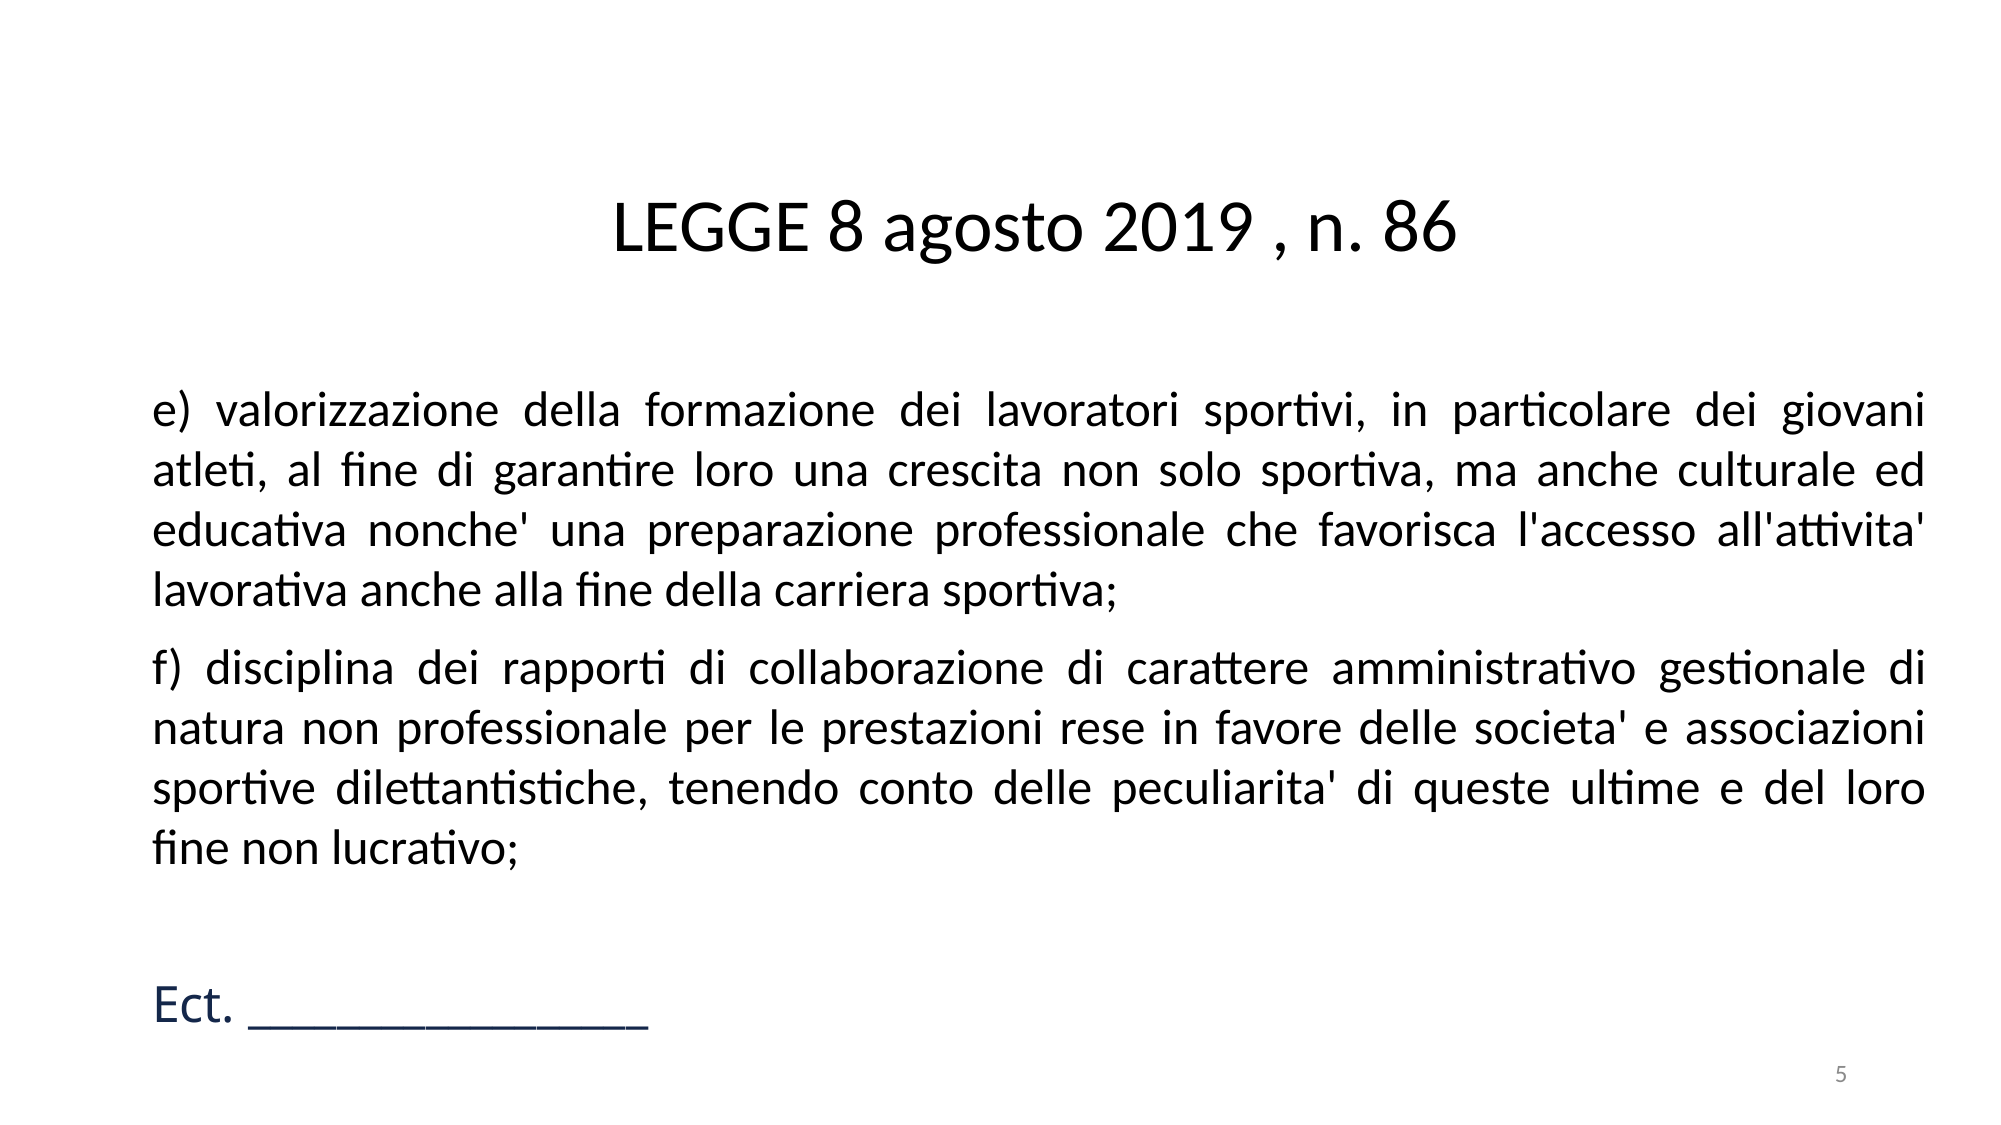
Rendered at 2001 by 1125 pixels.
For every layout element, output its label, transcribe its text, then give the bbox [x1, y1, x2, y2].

text_box e) valorizzazione della formazione dei lavoratori sportivi, in particolare dei giovani atleti, al fine di garantire loro una crescita non solo sportiva, ma anche culturale ed educativa nonche' una preparazione professionale che favorisca l'accesso all'attivita' lavorativa anche alla fine della carriera sportiva; f) disciplina dei rapporti di collaborazione di carattere amministrativo gestionale di natura non professionale per le prestazioni rese in favore delle societa' e associazioni sportive dilettantistiche, tenendo conto delle peculiarita' di queste ultime e del loro fine non lucrativo; Ect. __________________ [137, 368, 1942, 1040]
text_box LEGGE 8 agosto 2019 , n. 86 [74, 168, 1964, 274]
slide_number 5 [1412, 1042, 1863, 1103]
